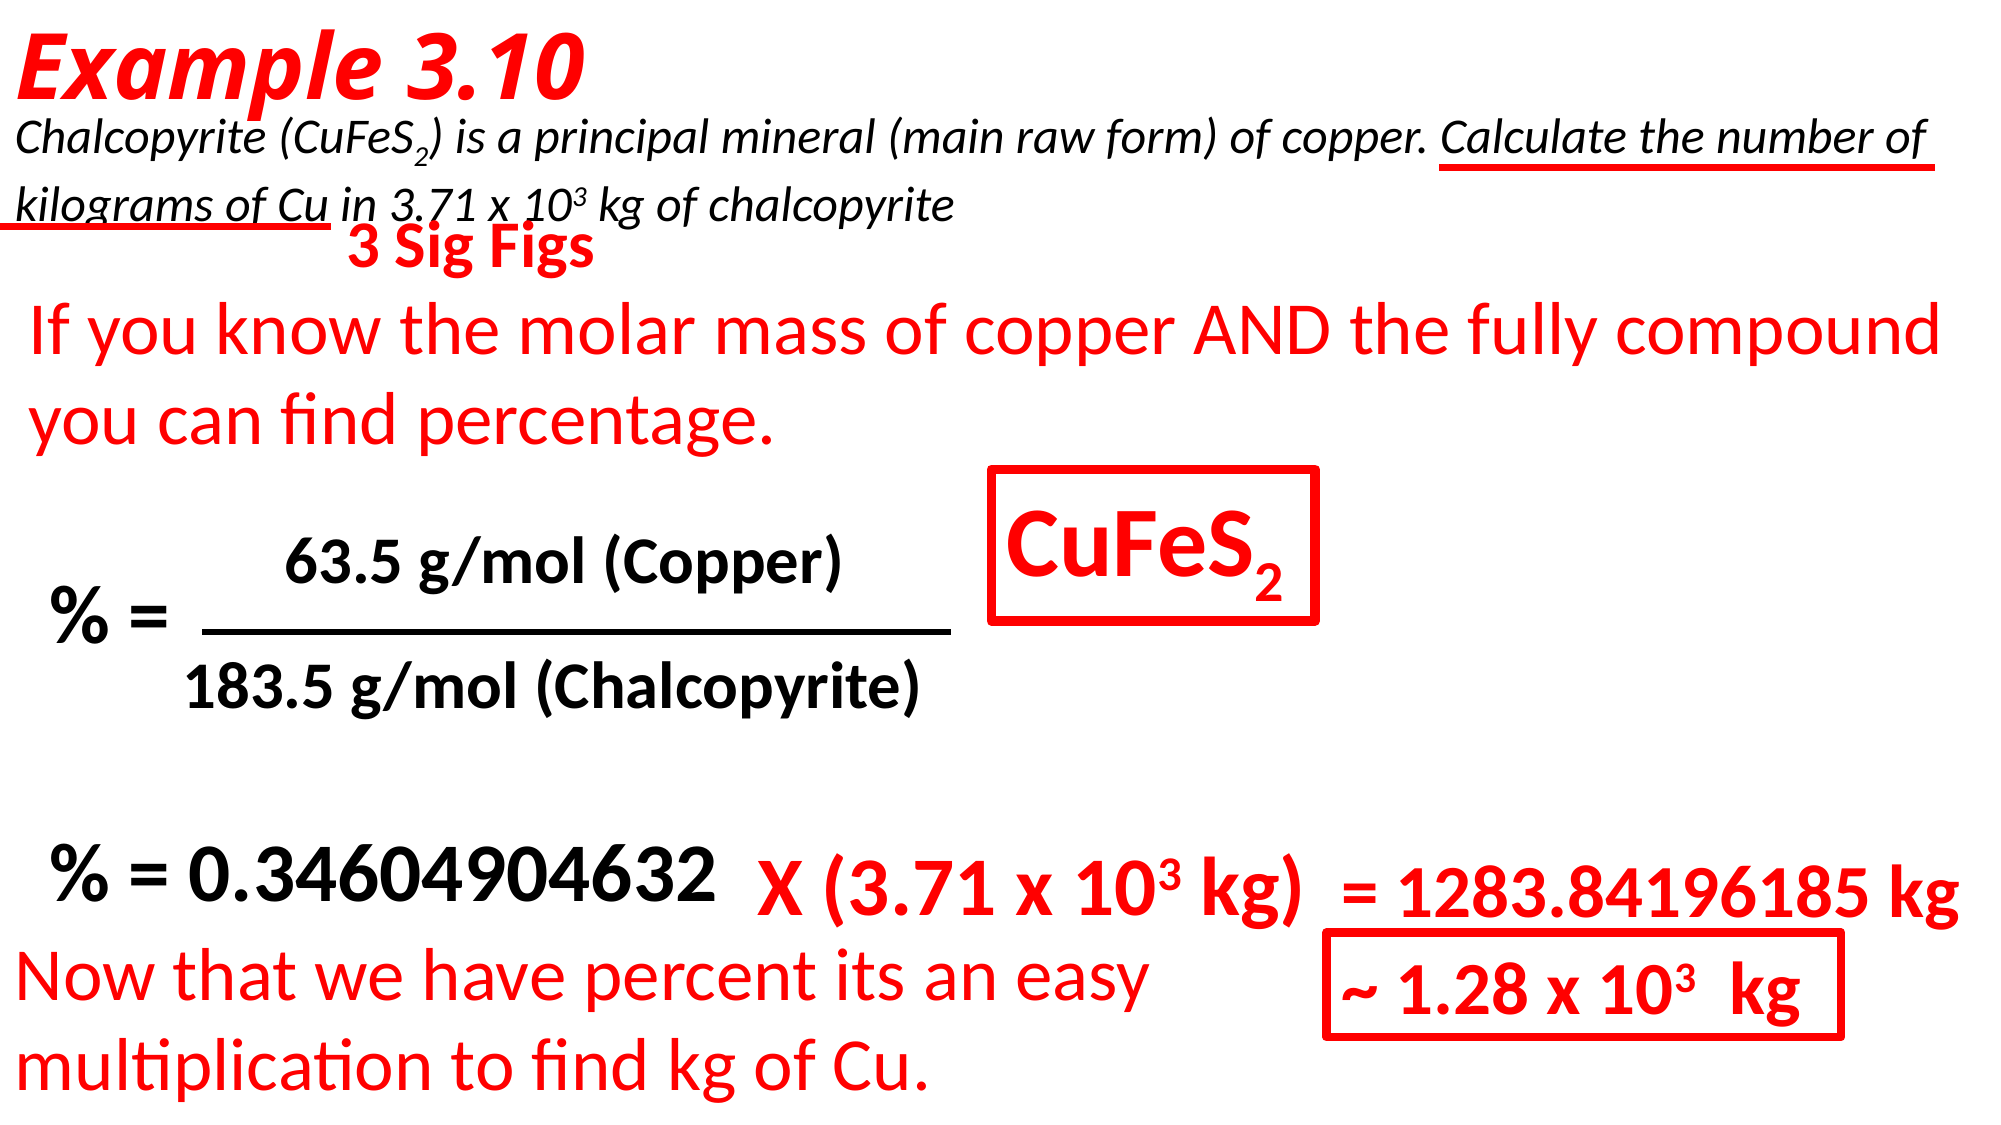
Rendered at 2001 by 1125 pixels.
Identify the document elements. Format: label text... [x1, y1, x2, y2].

text_box 3 Sig Figs [331, 193, 634, 288]
title Example 3.10 [0, 0, 1725, 96]
text_box X (3.71 x 103 kg) [742, 825, 1341, 940]
text_box Now that we have percent its an easy multiplication to find kg of Cu. [0, 918, 1258, 1113]
text_box 183.5 g/mol (Chalcopyrite) [168, 634, 966, 730]
text_box CuFeS2 [991, 469, 1316, 621]
text_box ~ 1.28 x 103 kg [1326, 932, 1841, 1038]
text_box If you know the molar mass of copper AND the fully compound you can find percentage. [13, 272, 1970, 468]
text_box % = 0.34604904632 [34, 811, 743, 918]
text_box Chalcopyrite (CuFeS2) is a principal mineral (main raw form) of copper. Calculate the number of kilograms of Cu in 3.71 x 103 kg of chalcopyrite [0, 96, 2000, 240]
text_box = 1283.84196185 kg [1326, 835, 2000, 940]
text_box 63.5 g/mol (Copper) [270, 509, 876, 605]
text_box % = [34, 552, 235, 668]
